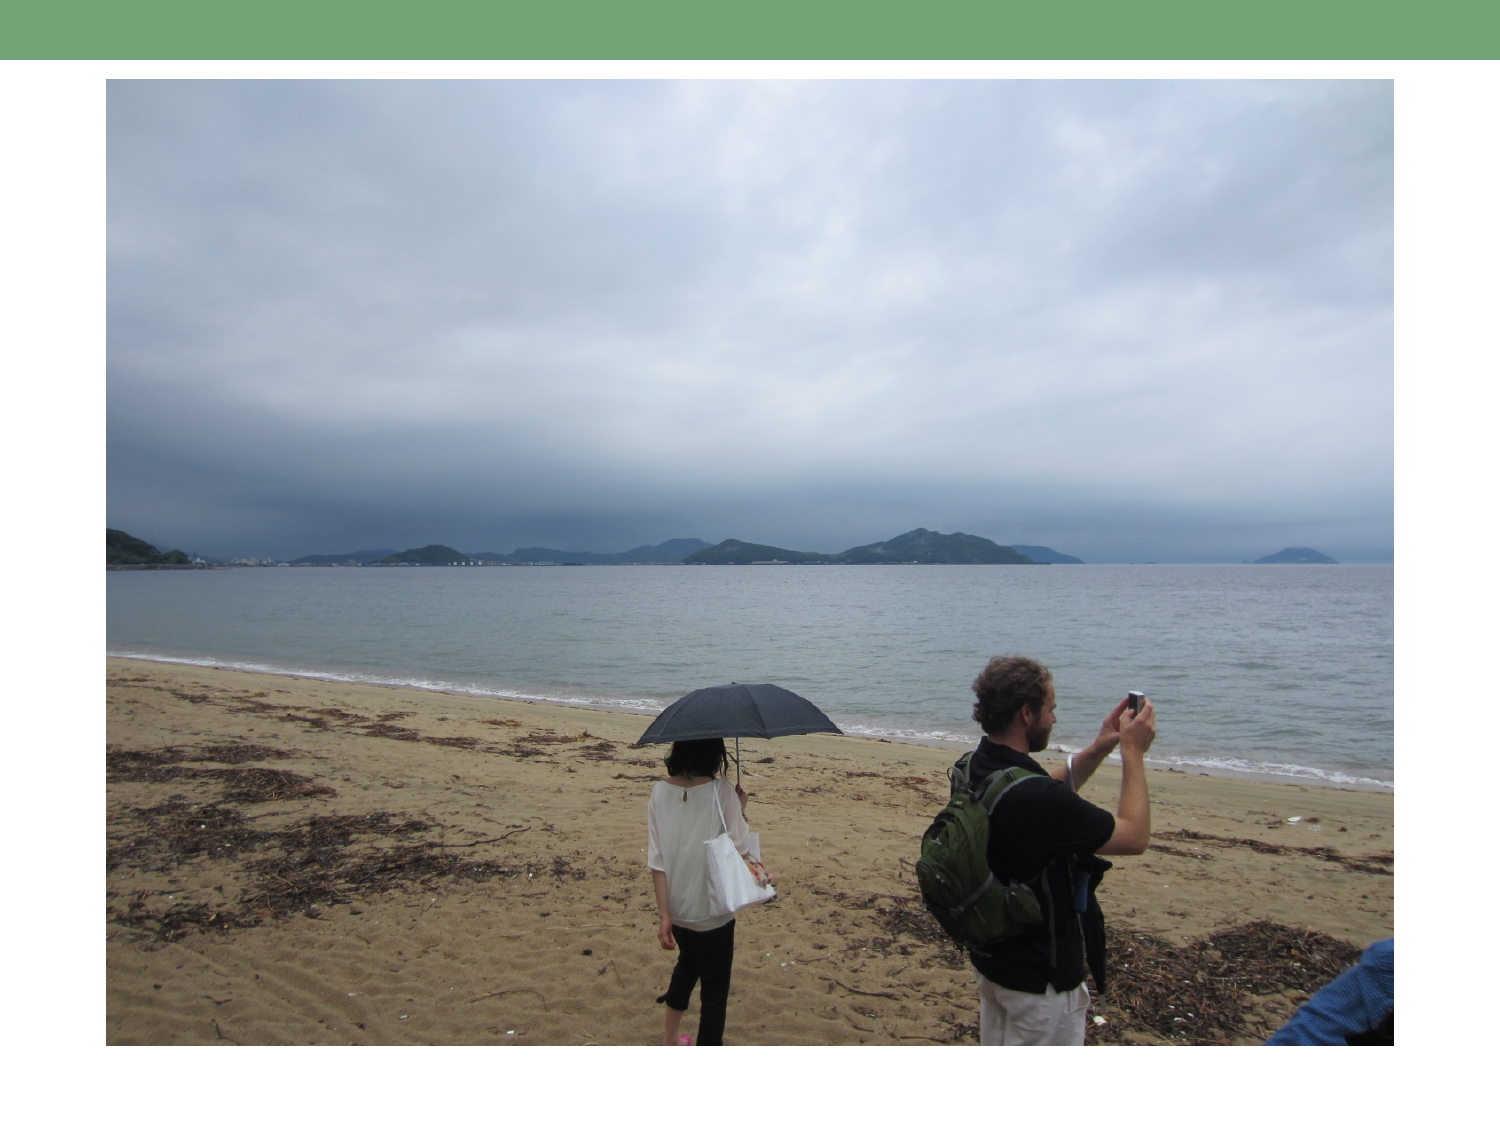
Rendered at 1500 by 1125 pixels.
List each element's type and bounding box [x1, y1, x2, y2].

list [105, 79, 1395, 1046]
